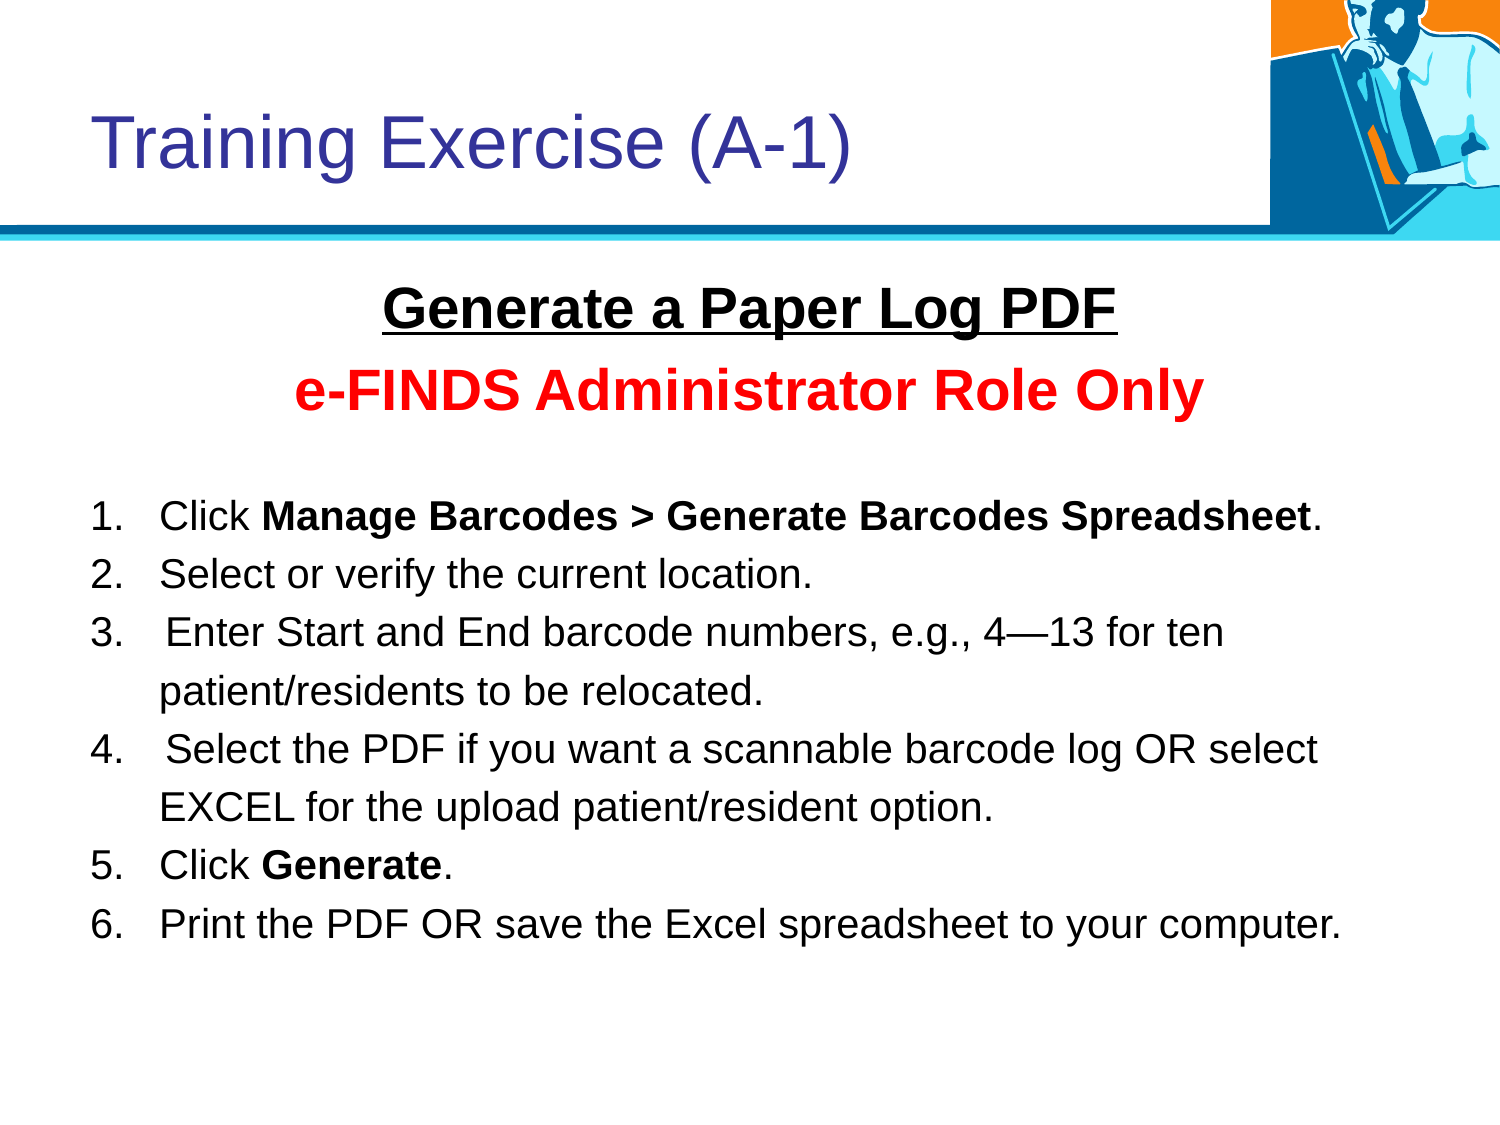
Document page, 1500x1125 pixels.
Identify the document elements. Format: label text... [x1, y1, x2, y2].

title Training Exercise (A-1) [74, 44, 1238, 233]
list Generate a Paper Log PDF e-FINDS Administrator Role Only 1. Click Manage Barcodes > Generate Barcodes Spreadsheet. 2. Select or verify the current location. Enter Start and End barcode numbers, e.g., 4—13 for ten patient/residents to be relocated. Select the PDF if you want a scannable barcode log OR select EXCEL for the upload patient/resident option. 5. Click Generate. 6. Print the PDF OR save the Excel spreadsheet to your computer. [74, 262, 1426, 1006]
